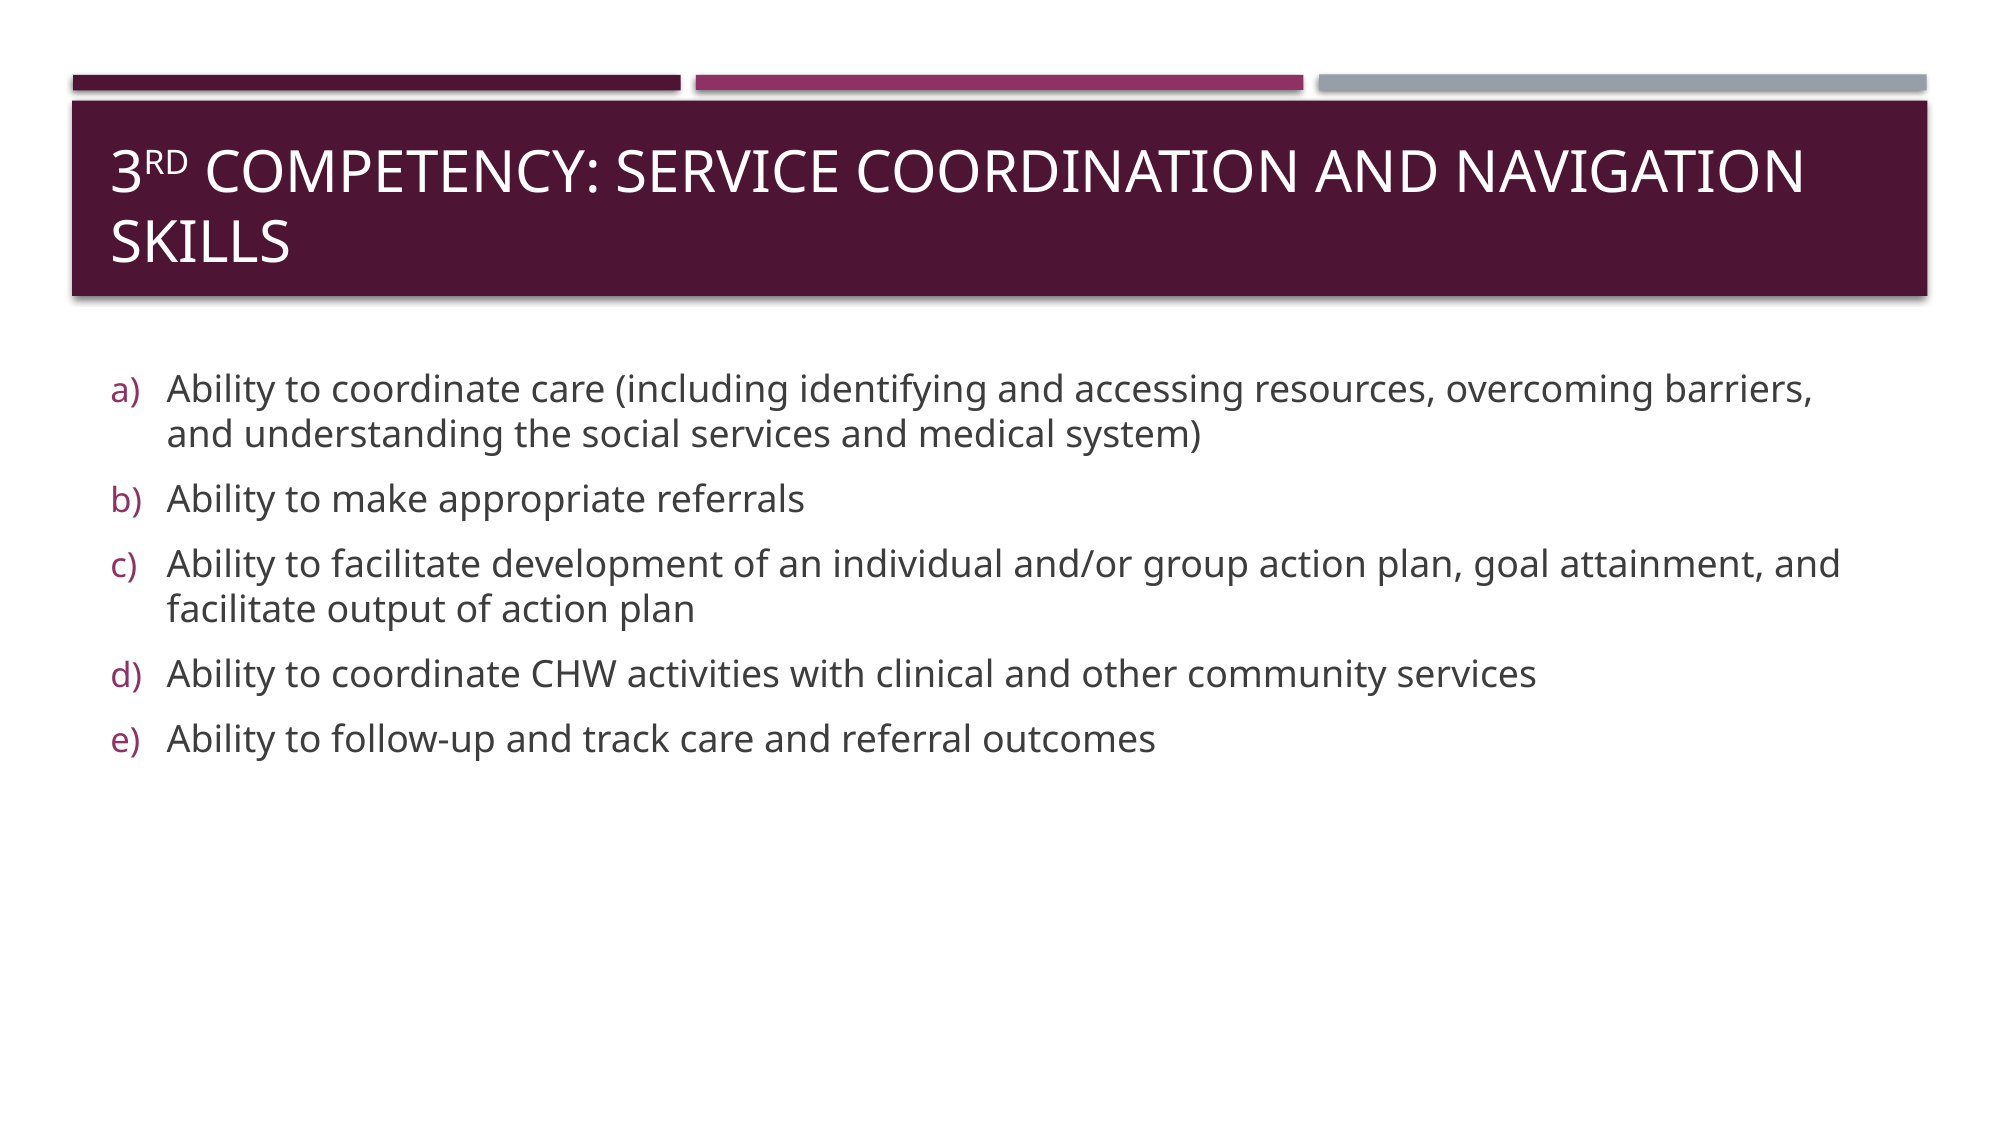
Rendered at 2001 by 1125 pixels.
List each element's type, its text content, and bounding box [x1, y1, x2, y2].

title 3rd Competency: service coordination and navigation skills [95, 115, 1905, 282]
list Ability to coordinate care (including identifying and accessing resources, overcoming barriers, and understanding the social services and medical system) Ability to make appropriate referrals Ability to facilitate development of an individual and/or group action plan, goal attainment, and facilitate output of action plan Ability to coordinate CHW activities with clinical and other community services Ability to follow-up and track care and referral outcomes [95, 357, 1905, 962]
